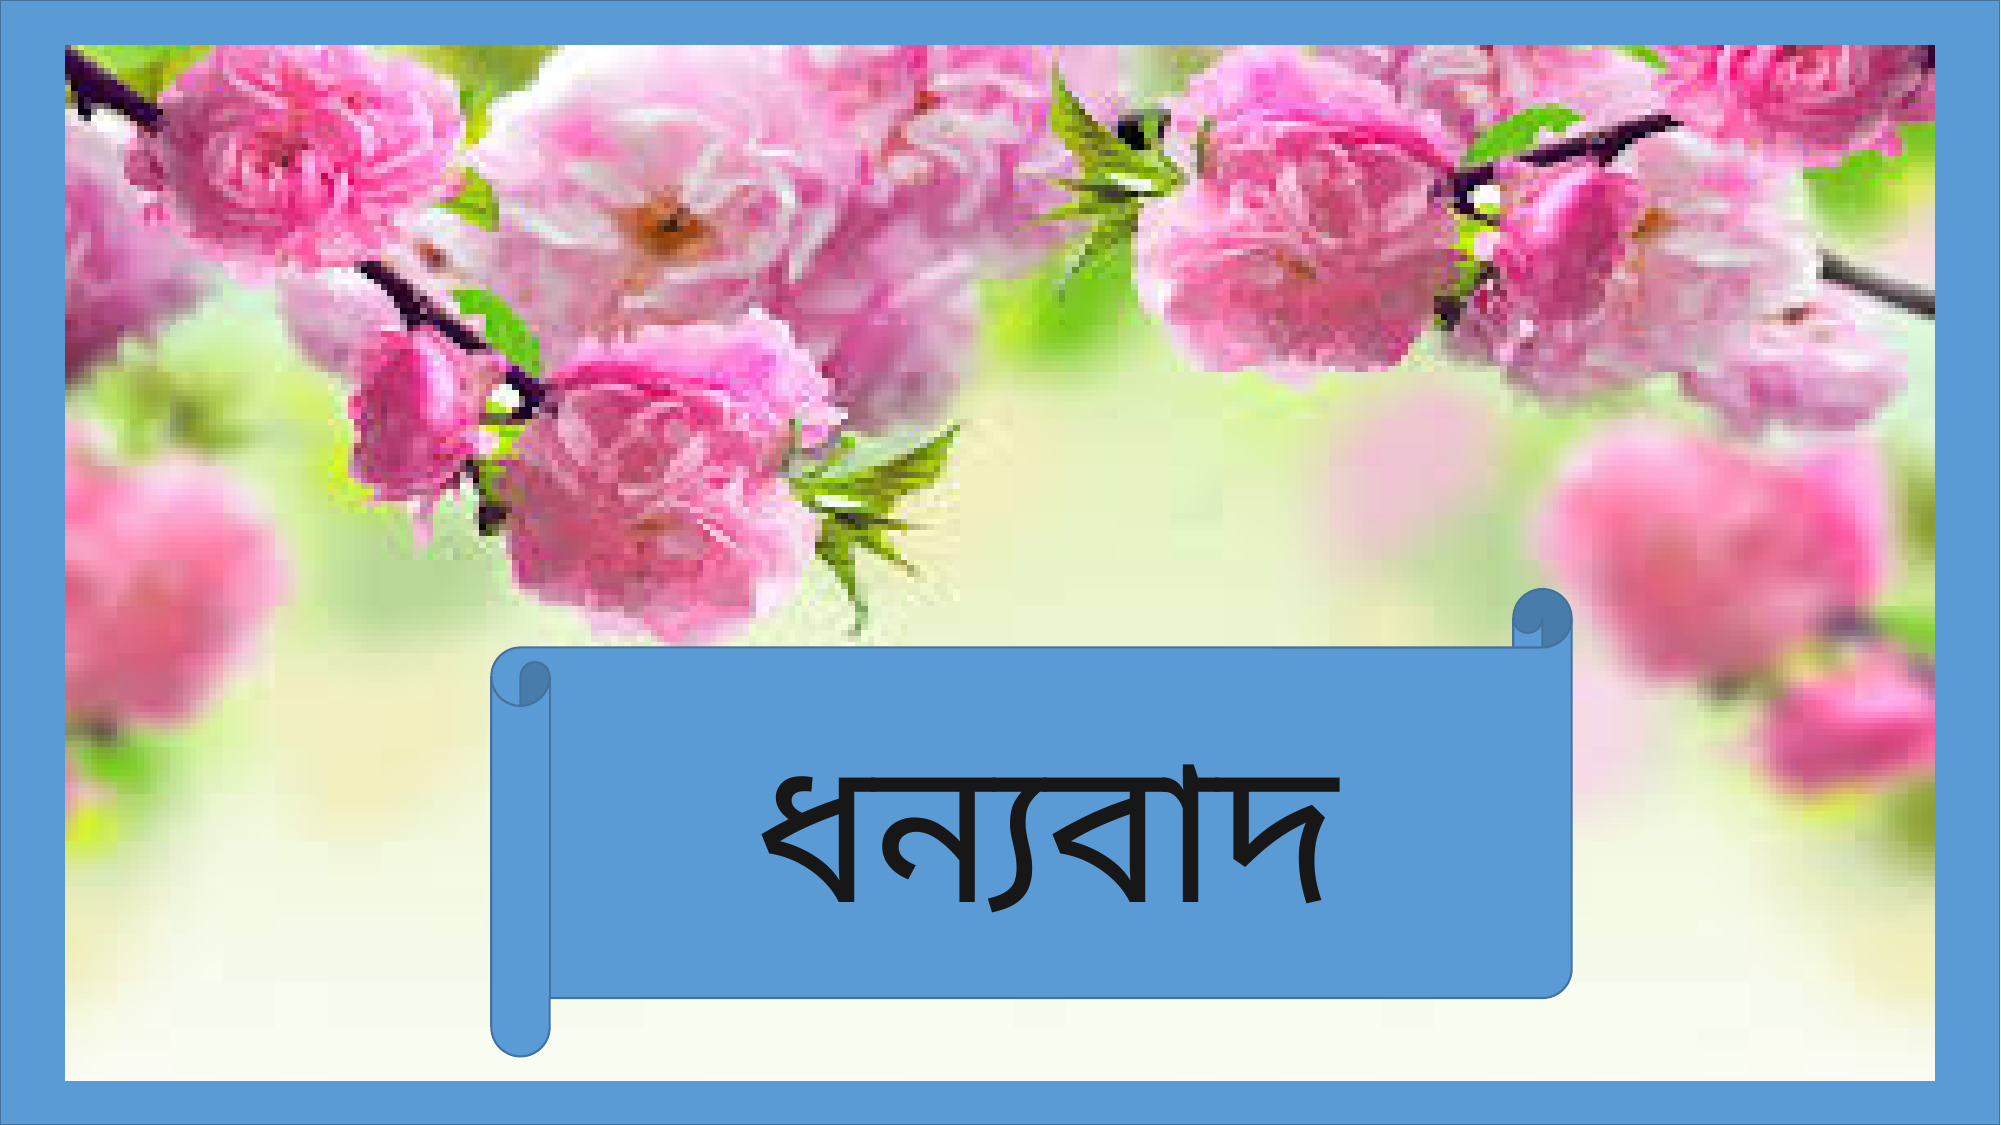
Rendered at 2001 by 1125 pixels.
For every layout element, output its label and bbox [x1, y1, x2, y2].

picture [65, 45, 1935, 1081]
text_box [0, 0, 2000, 1125]
